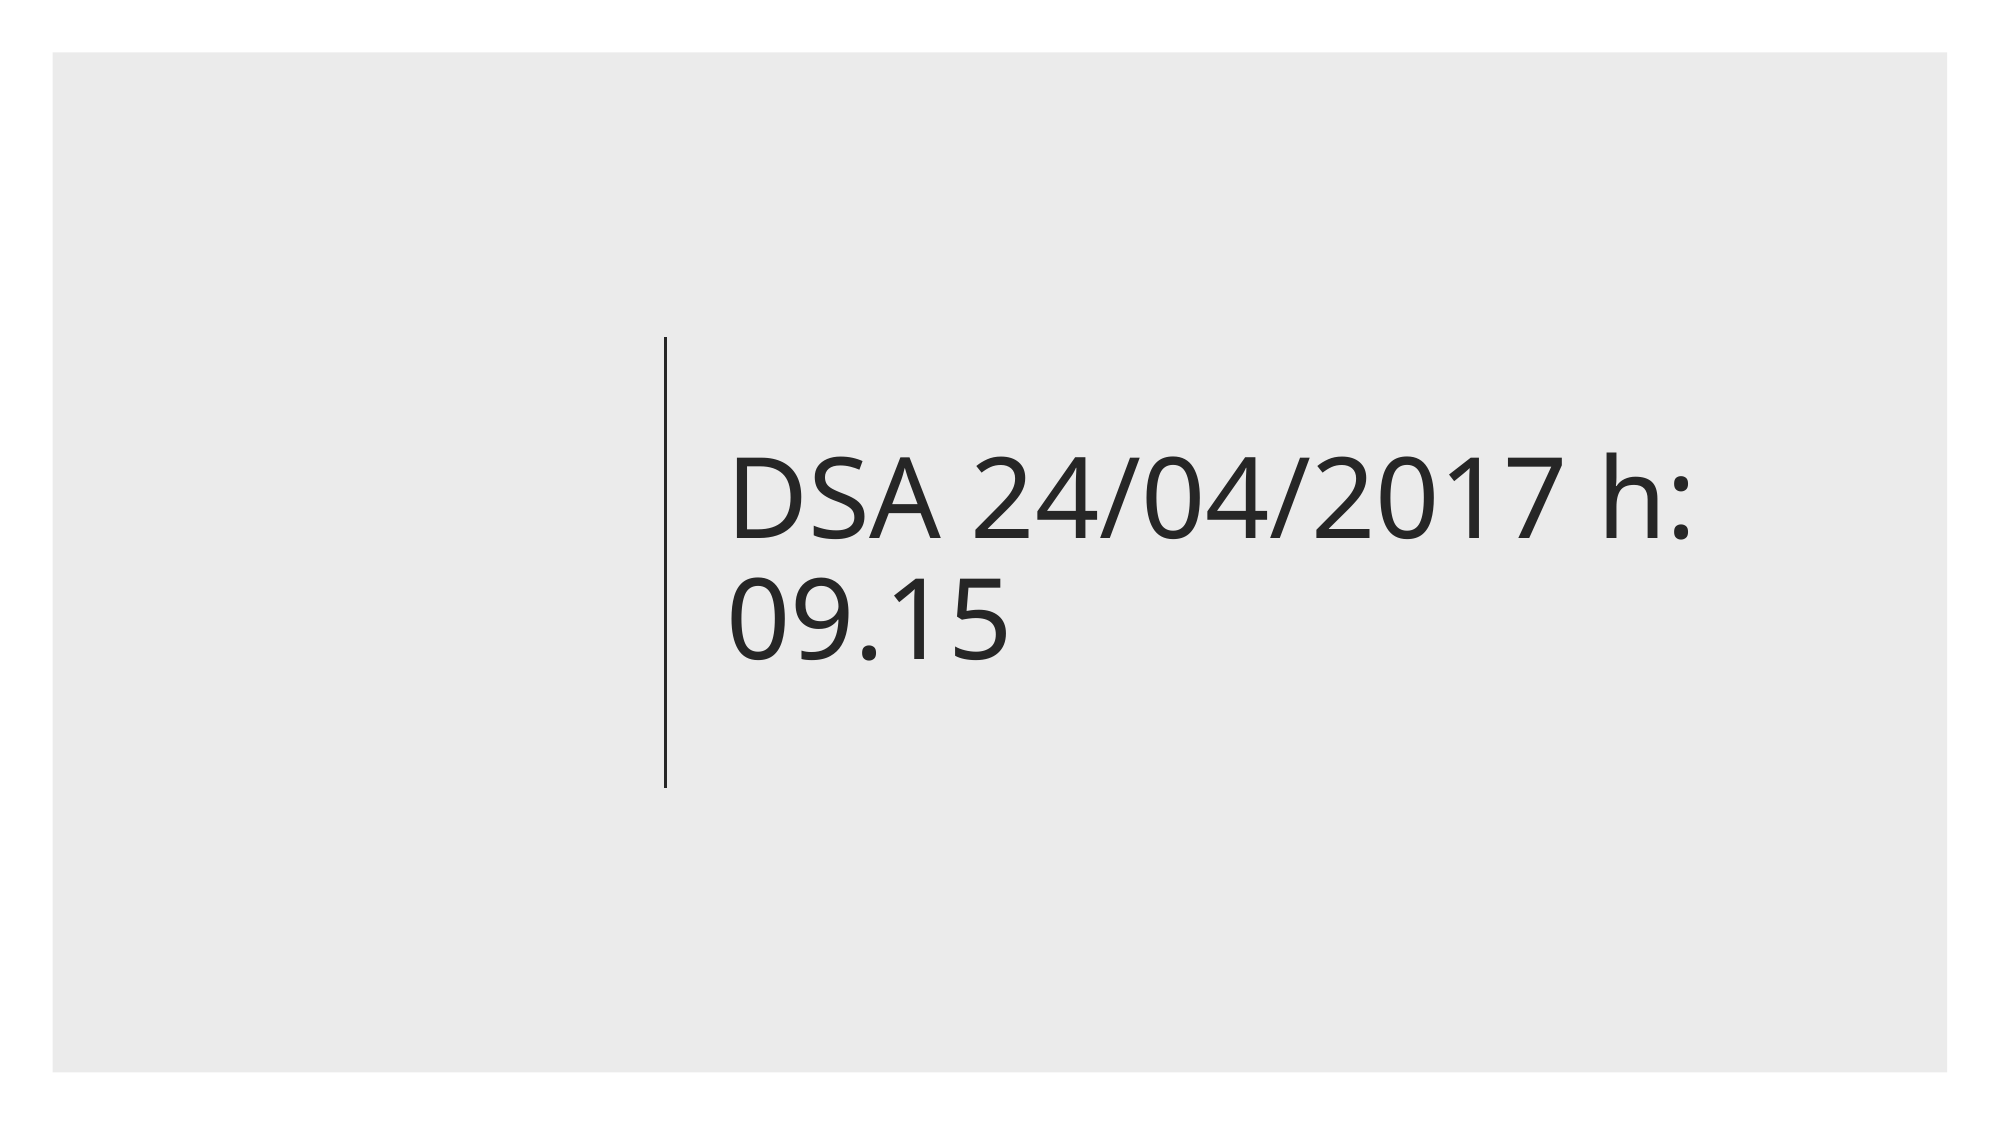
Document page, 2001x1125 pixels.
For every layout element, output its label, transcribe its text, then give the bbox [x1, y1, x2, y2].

text_box [52, 52, 1948, 1073]
text_box DSA 24/04/2017 h: 09.15 [718, 158, 1829, 967]
